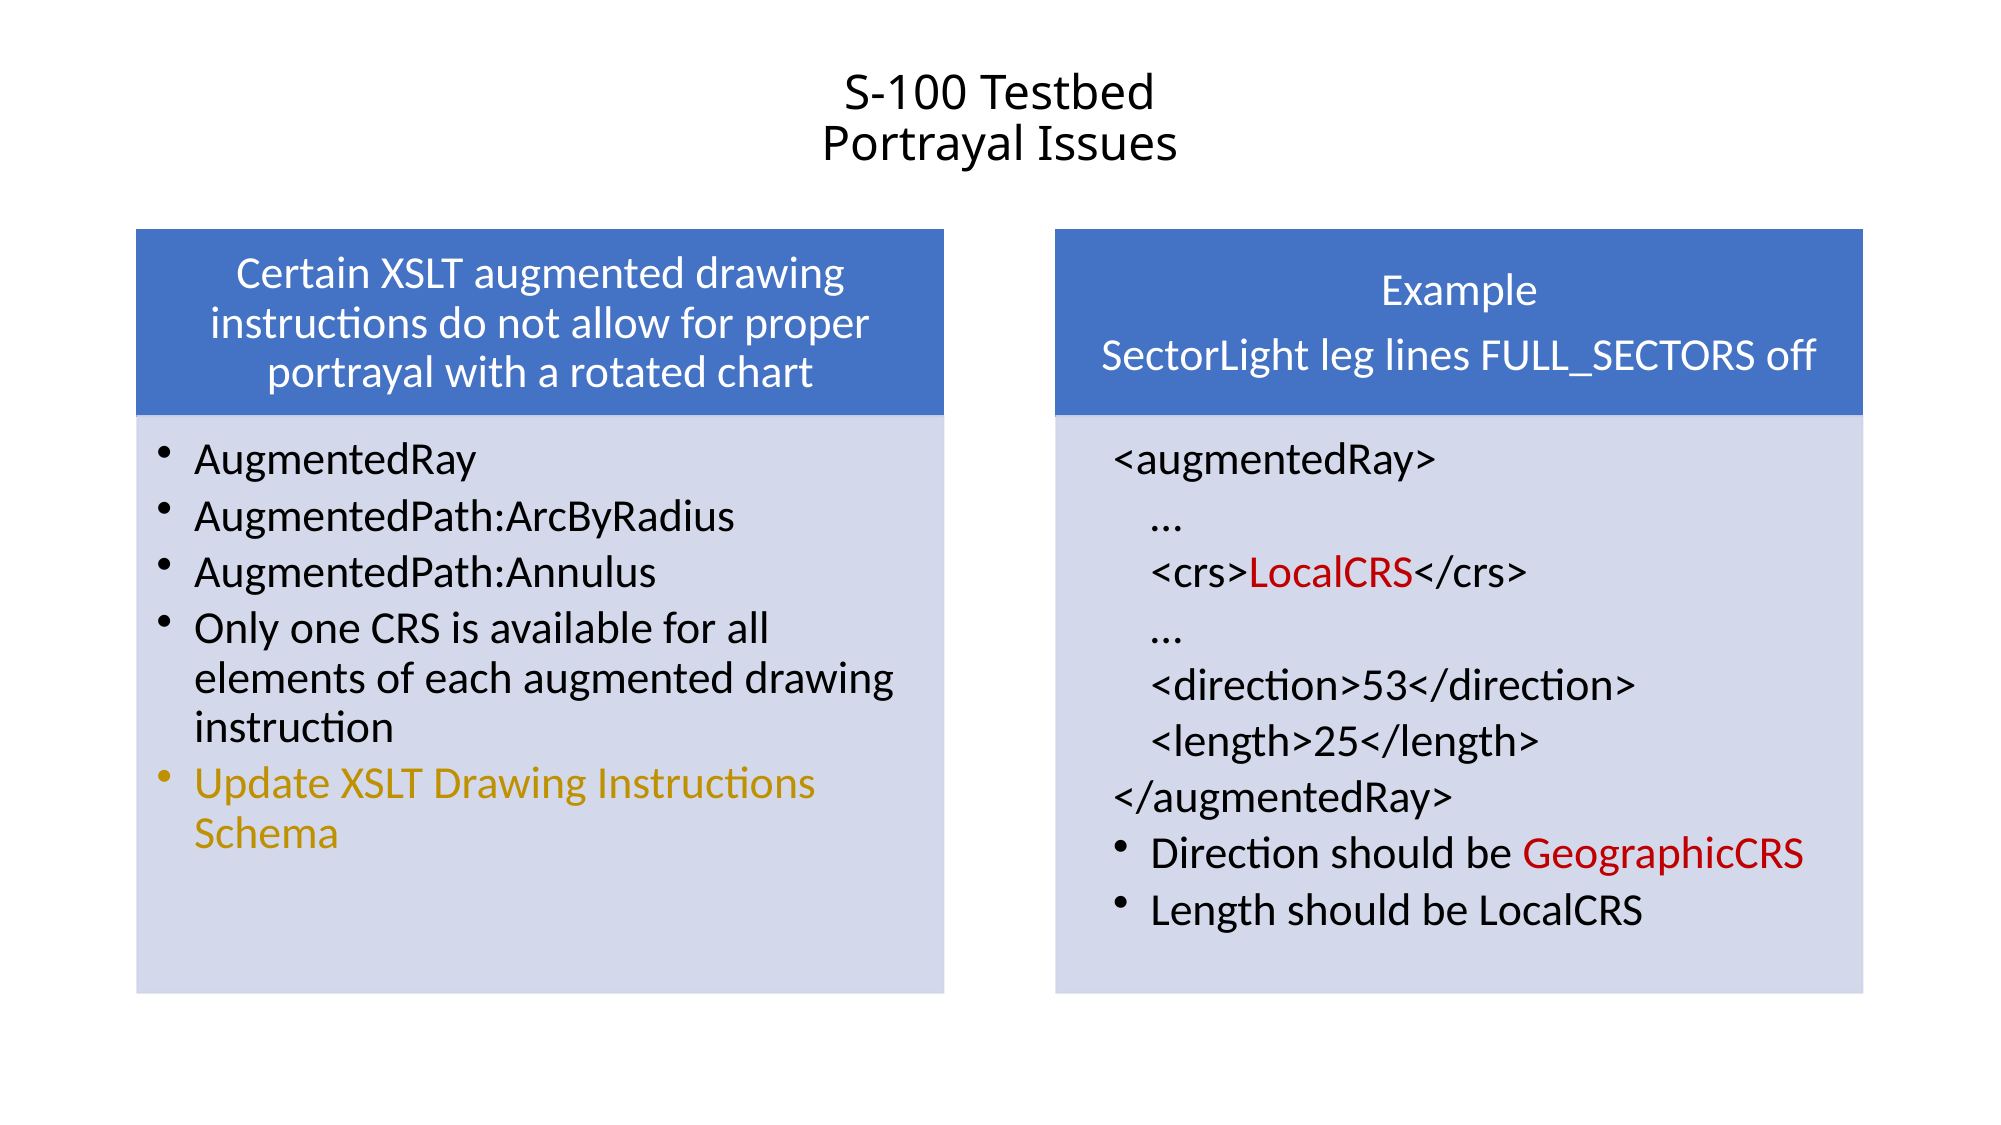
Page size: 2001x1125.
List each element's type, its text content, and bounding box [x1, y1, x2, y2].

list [137, 209, 1863, 1014]
title S-100 Testbed Portrayal Issues [137, 59, 1863, 179]
